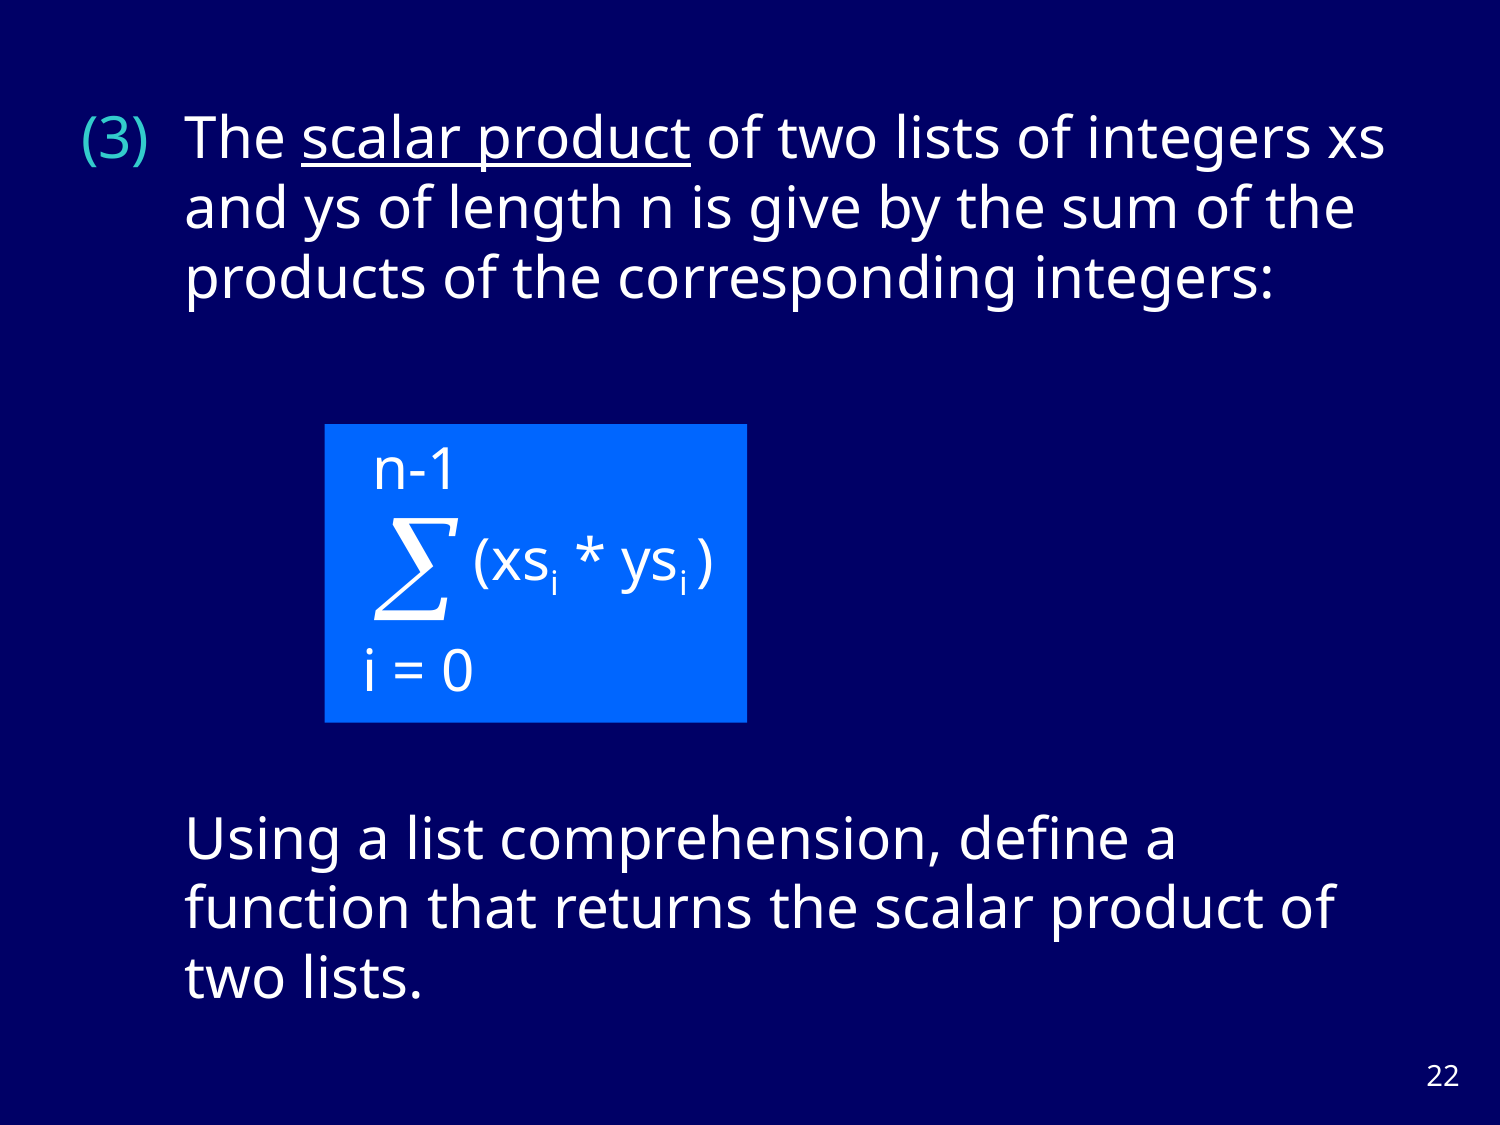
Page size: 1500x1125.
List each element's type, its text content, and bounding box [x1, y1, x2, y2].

text_box Using a list comprehension, define a function that returns the scalar product of two lists. [169, 793, 1382, 1018]
slide_number 21 [1374, 1049, 1476, 1101]
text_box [324, 423, 748, 723]
text_box (3) [66, 92, 165, 178]
text_box The scalar product of two lists of integers xs and ys of length n is give by the sum of the products of the corresponding integers: [169, 92, 1443, 318]
